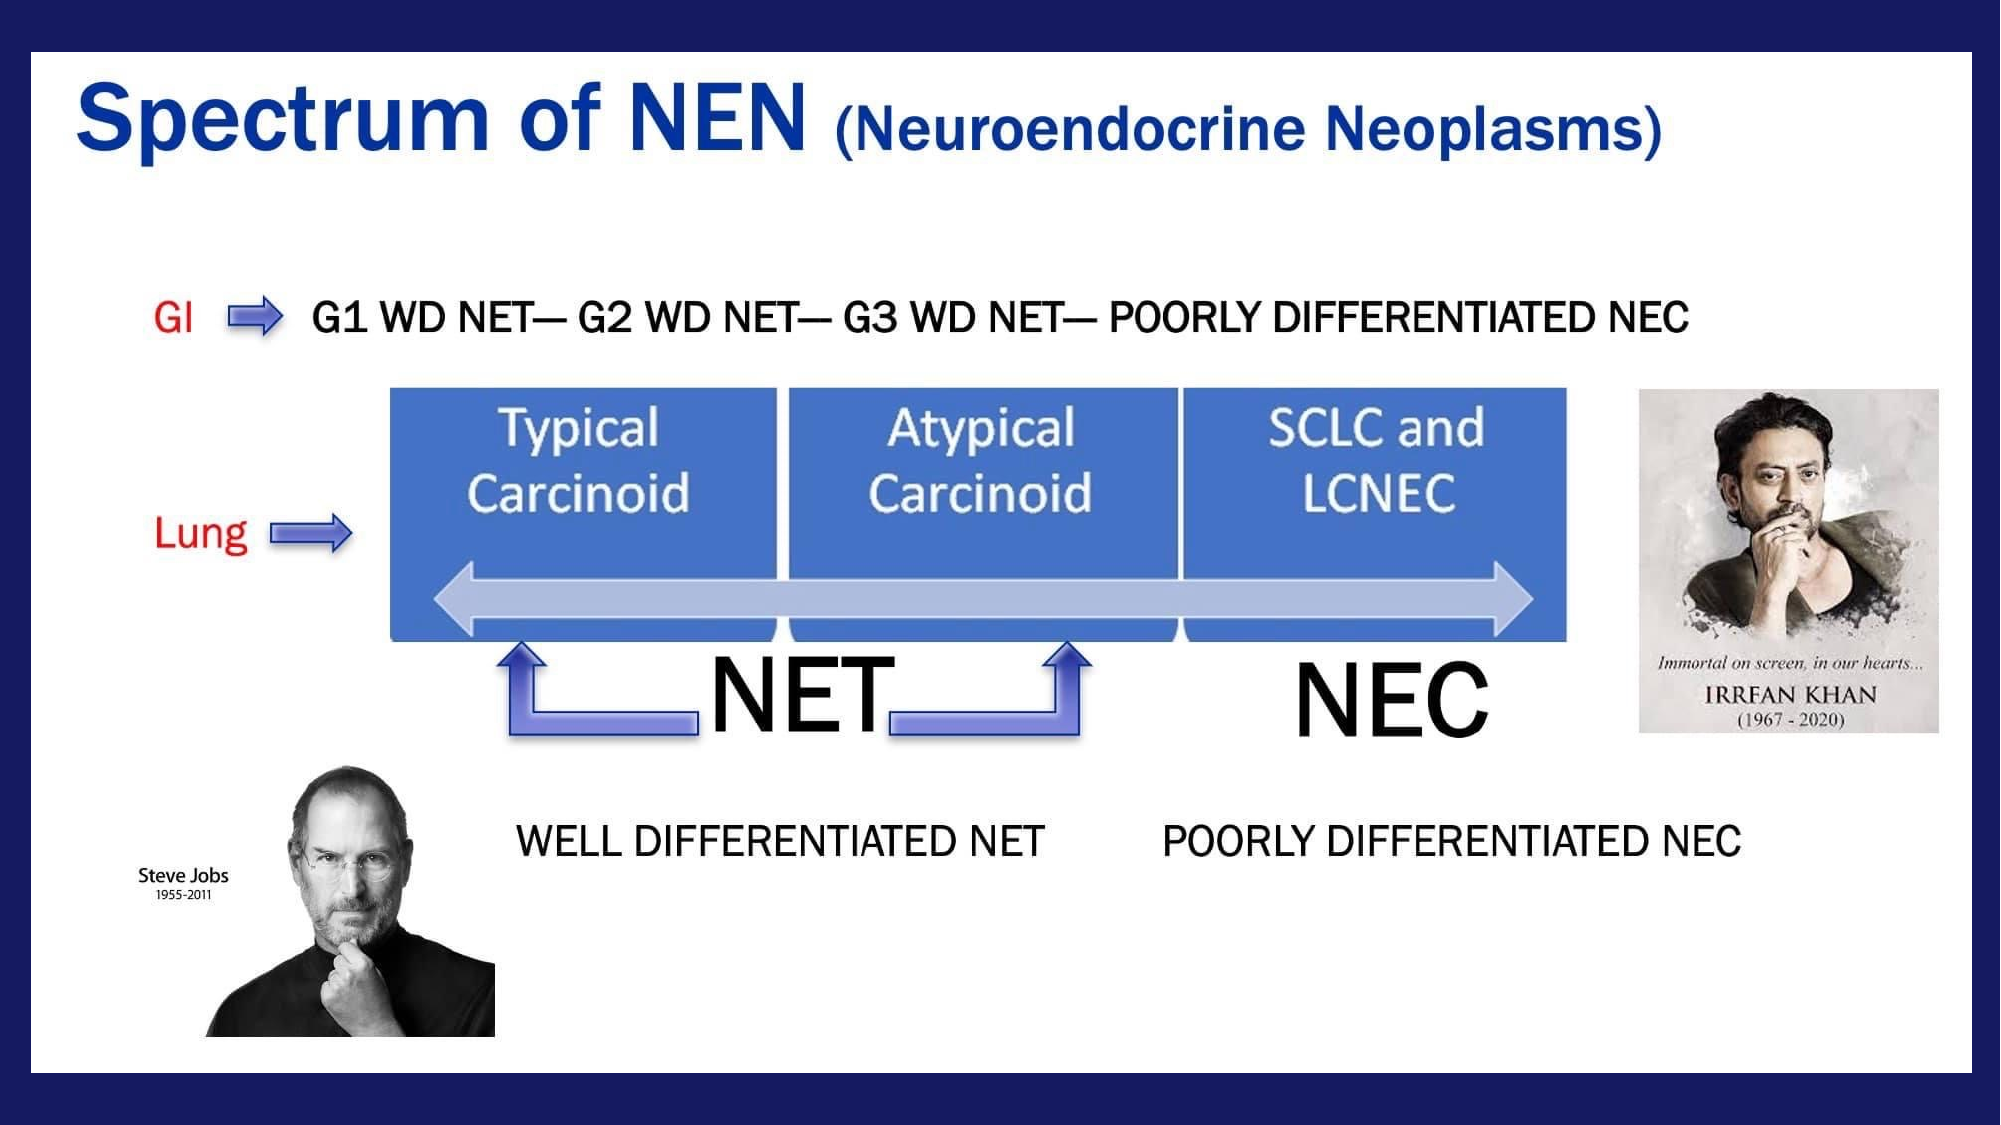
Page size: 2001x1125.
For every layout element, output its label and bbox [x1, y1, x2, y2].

list [31, 52, 1972, 1073]
